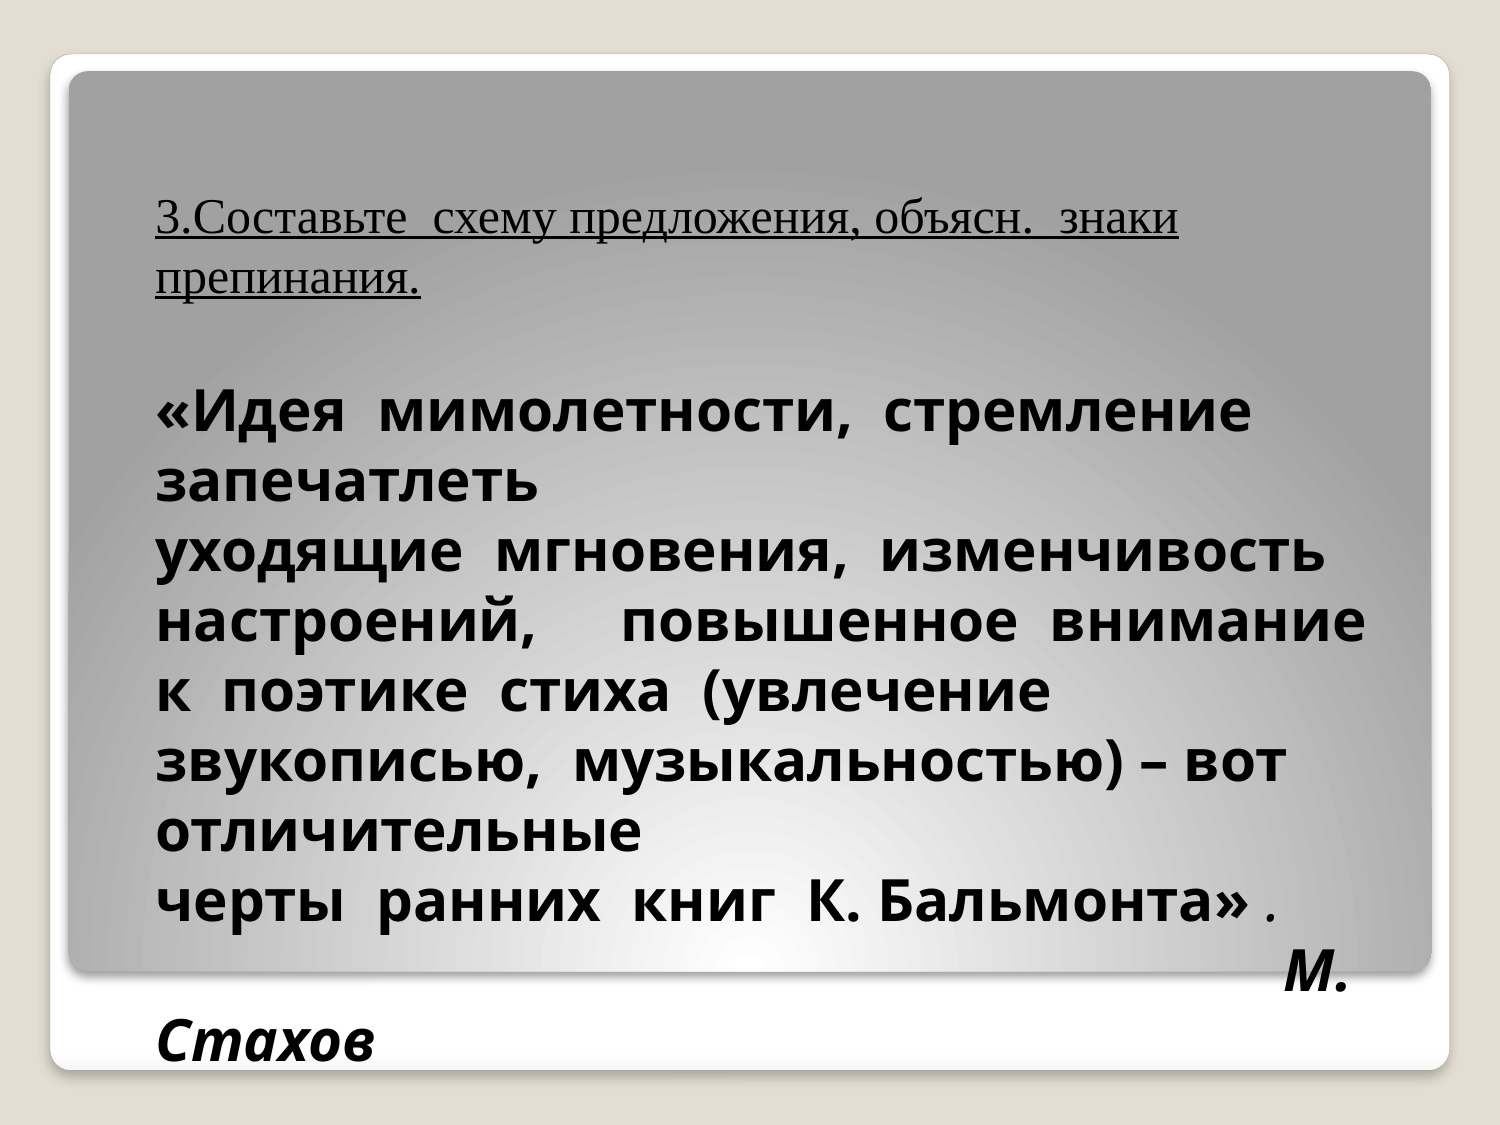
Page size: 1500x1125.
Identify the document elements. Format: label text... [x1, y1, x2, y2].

text_box 3.Составьте схему предложения, объясн. знаки препинания. «Идея мимолетности, стремление запечатлеть уходящие мгновения, изменчивость настроений, повышенное внимание к поэтике стиха (увлечение звукописью, музыкальностью) – вот отличительные черты ранних книг К. Бальмонта» . М. Стахов [140, 175, 1407, 1125]
